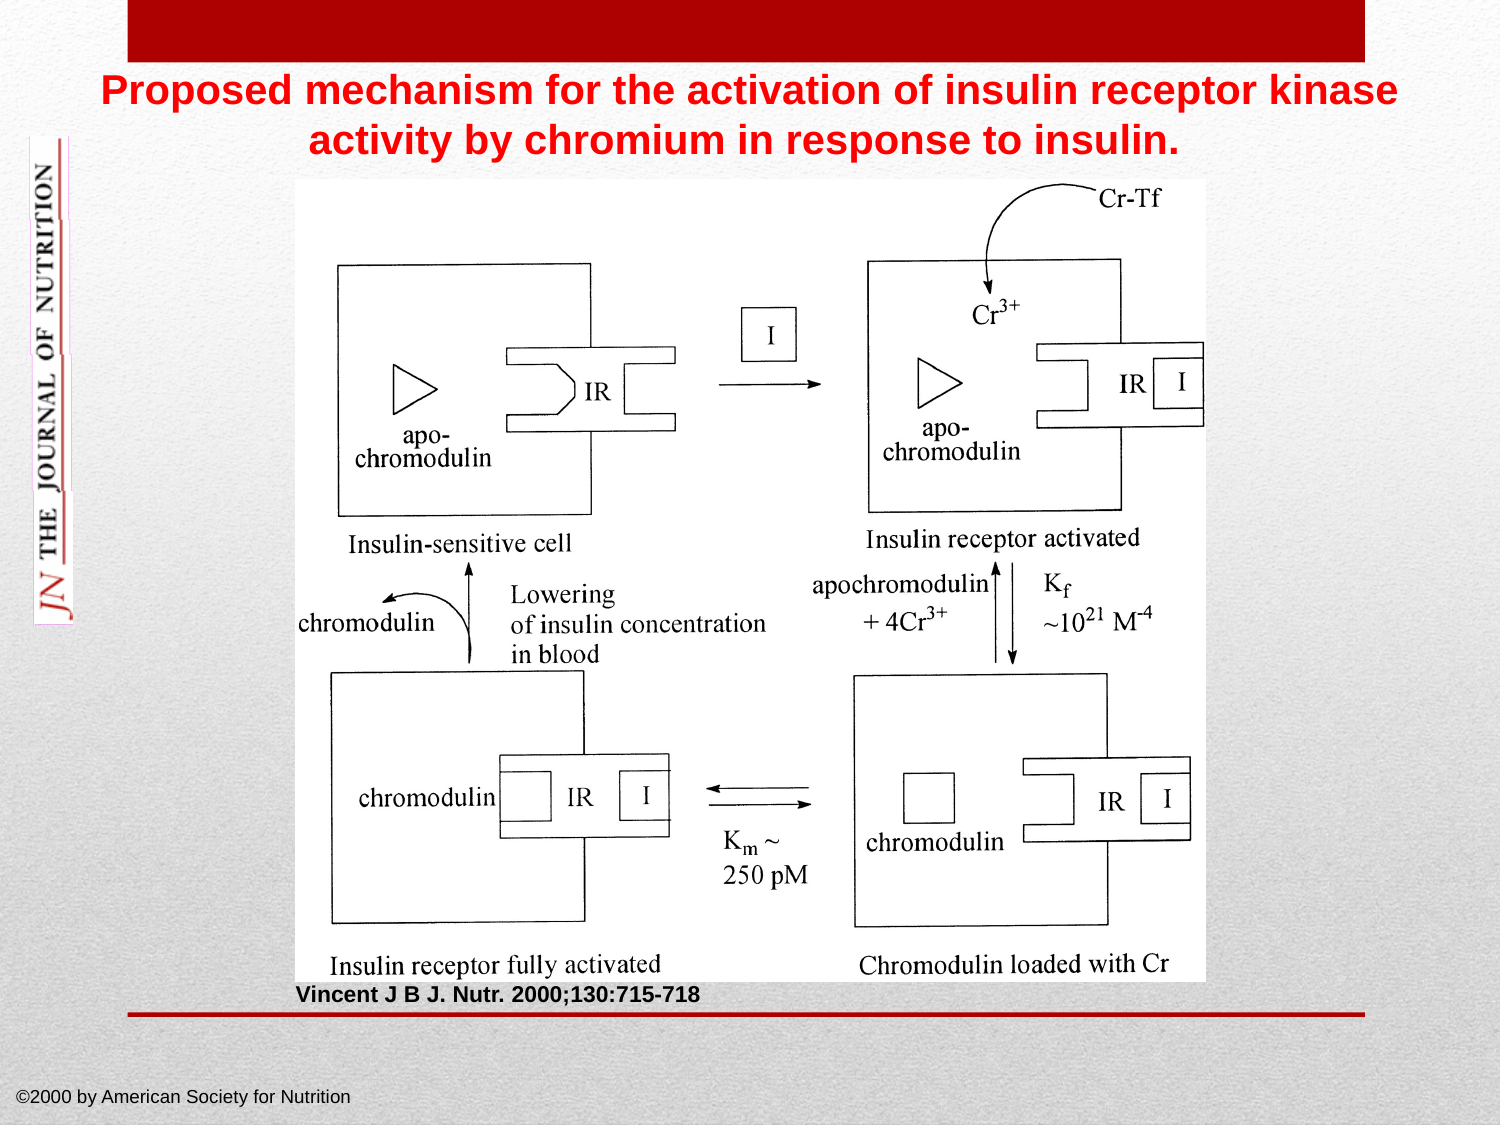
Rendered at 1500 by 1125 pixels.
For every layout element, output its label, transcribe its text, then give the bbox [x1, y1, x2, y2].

text_box Vincent J B J. Nutr. 2000;130:715-718 [295, 993, 939, 1018]
picture [294, 178, 1206, 983]
text_box Proposed mechanism for the activation of insulin receptor kinase activity by chromium in response to insulin. [53, 62, 1447, 131]
text_box ©2000 by American Society for Nutrition [16, 1084, 825, 1125]
picture [27, 135, 74, 627]
